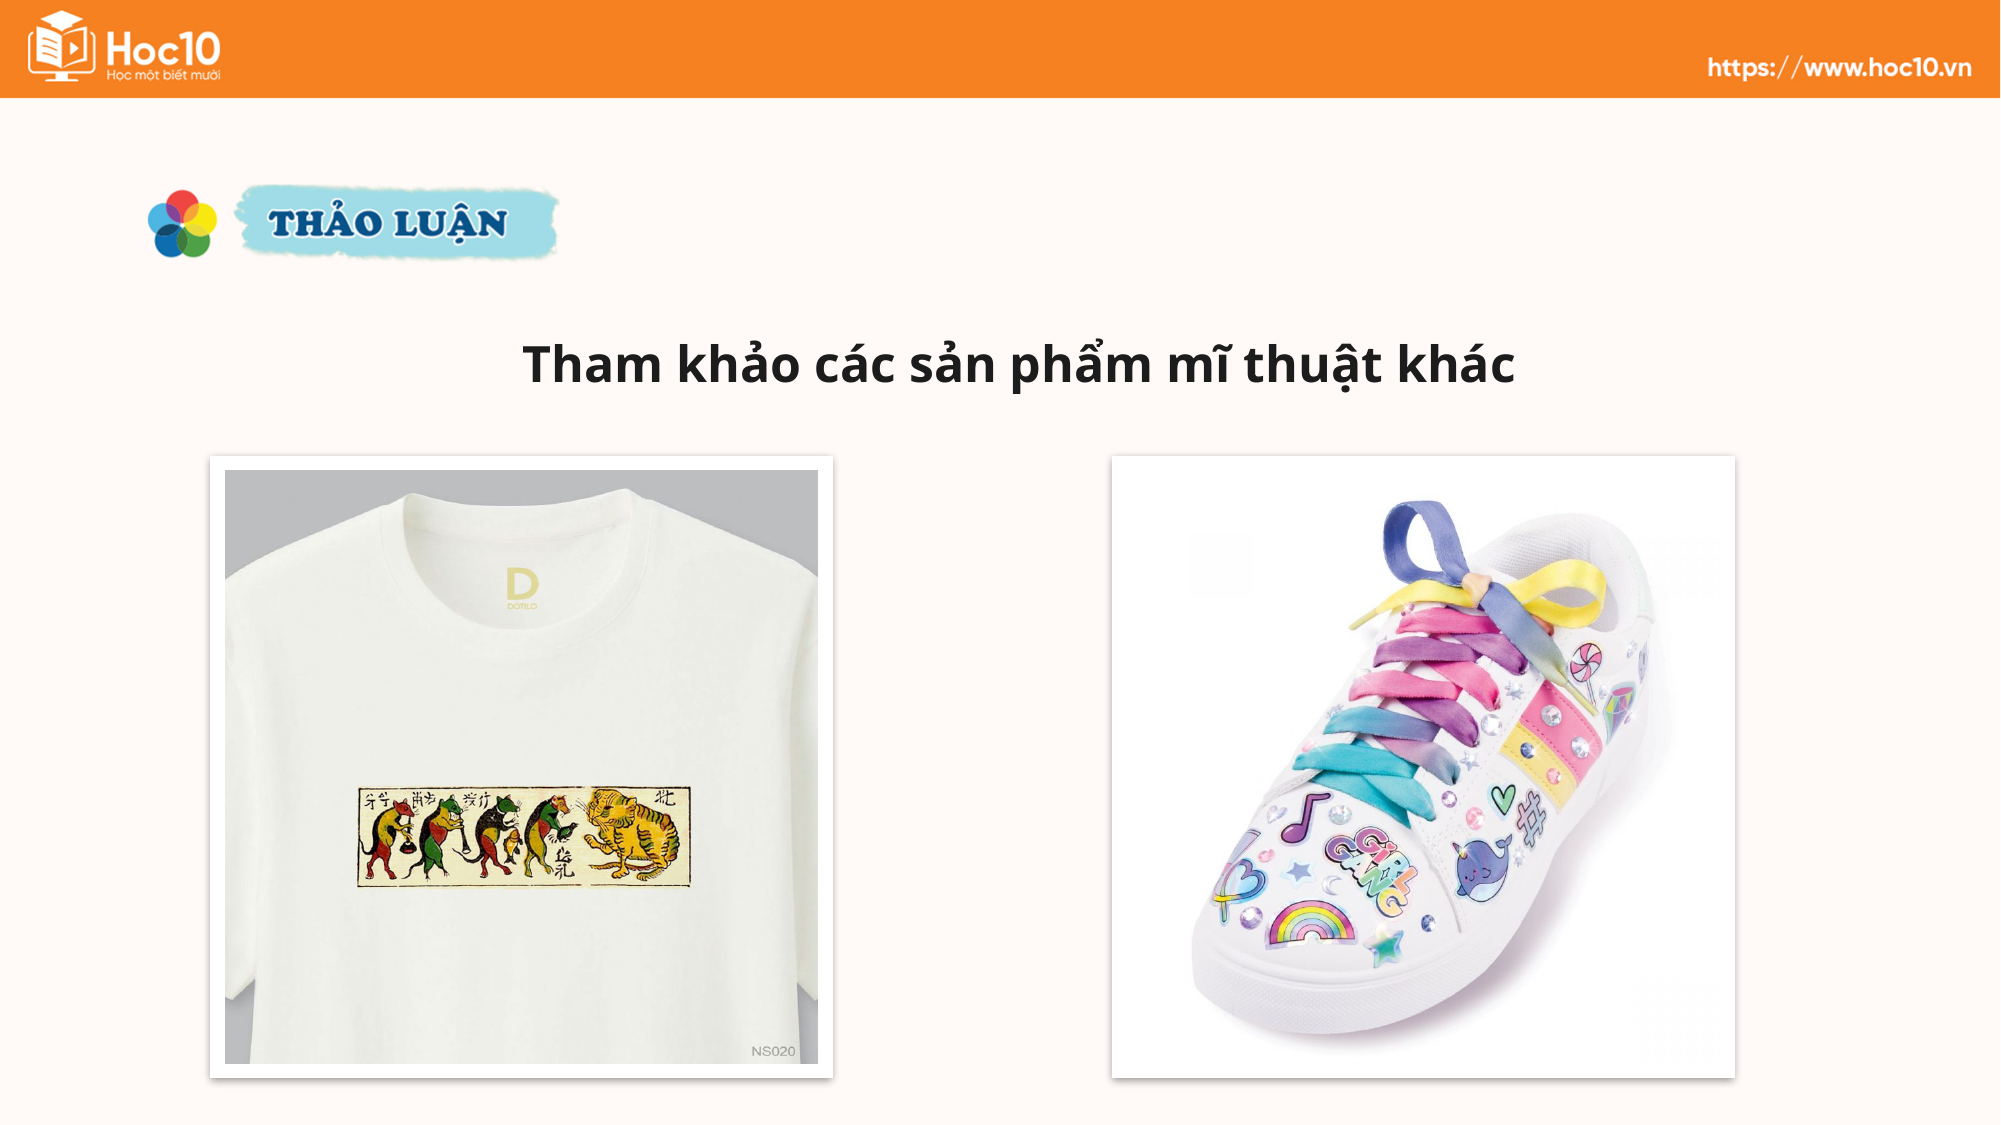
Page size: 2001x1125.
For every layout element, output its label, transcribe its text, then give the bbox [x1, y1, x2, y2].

picture [0, 0, 2001, 1125]
text_box Tham khảo các sản phẩm mĩ thuật khác [137, 299, 1902, 426]
